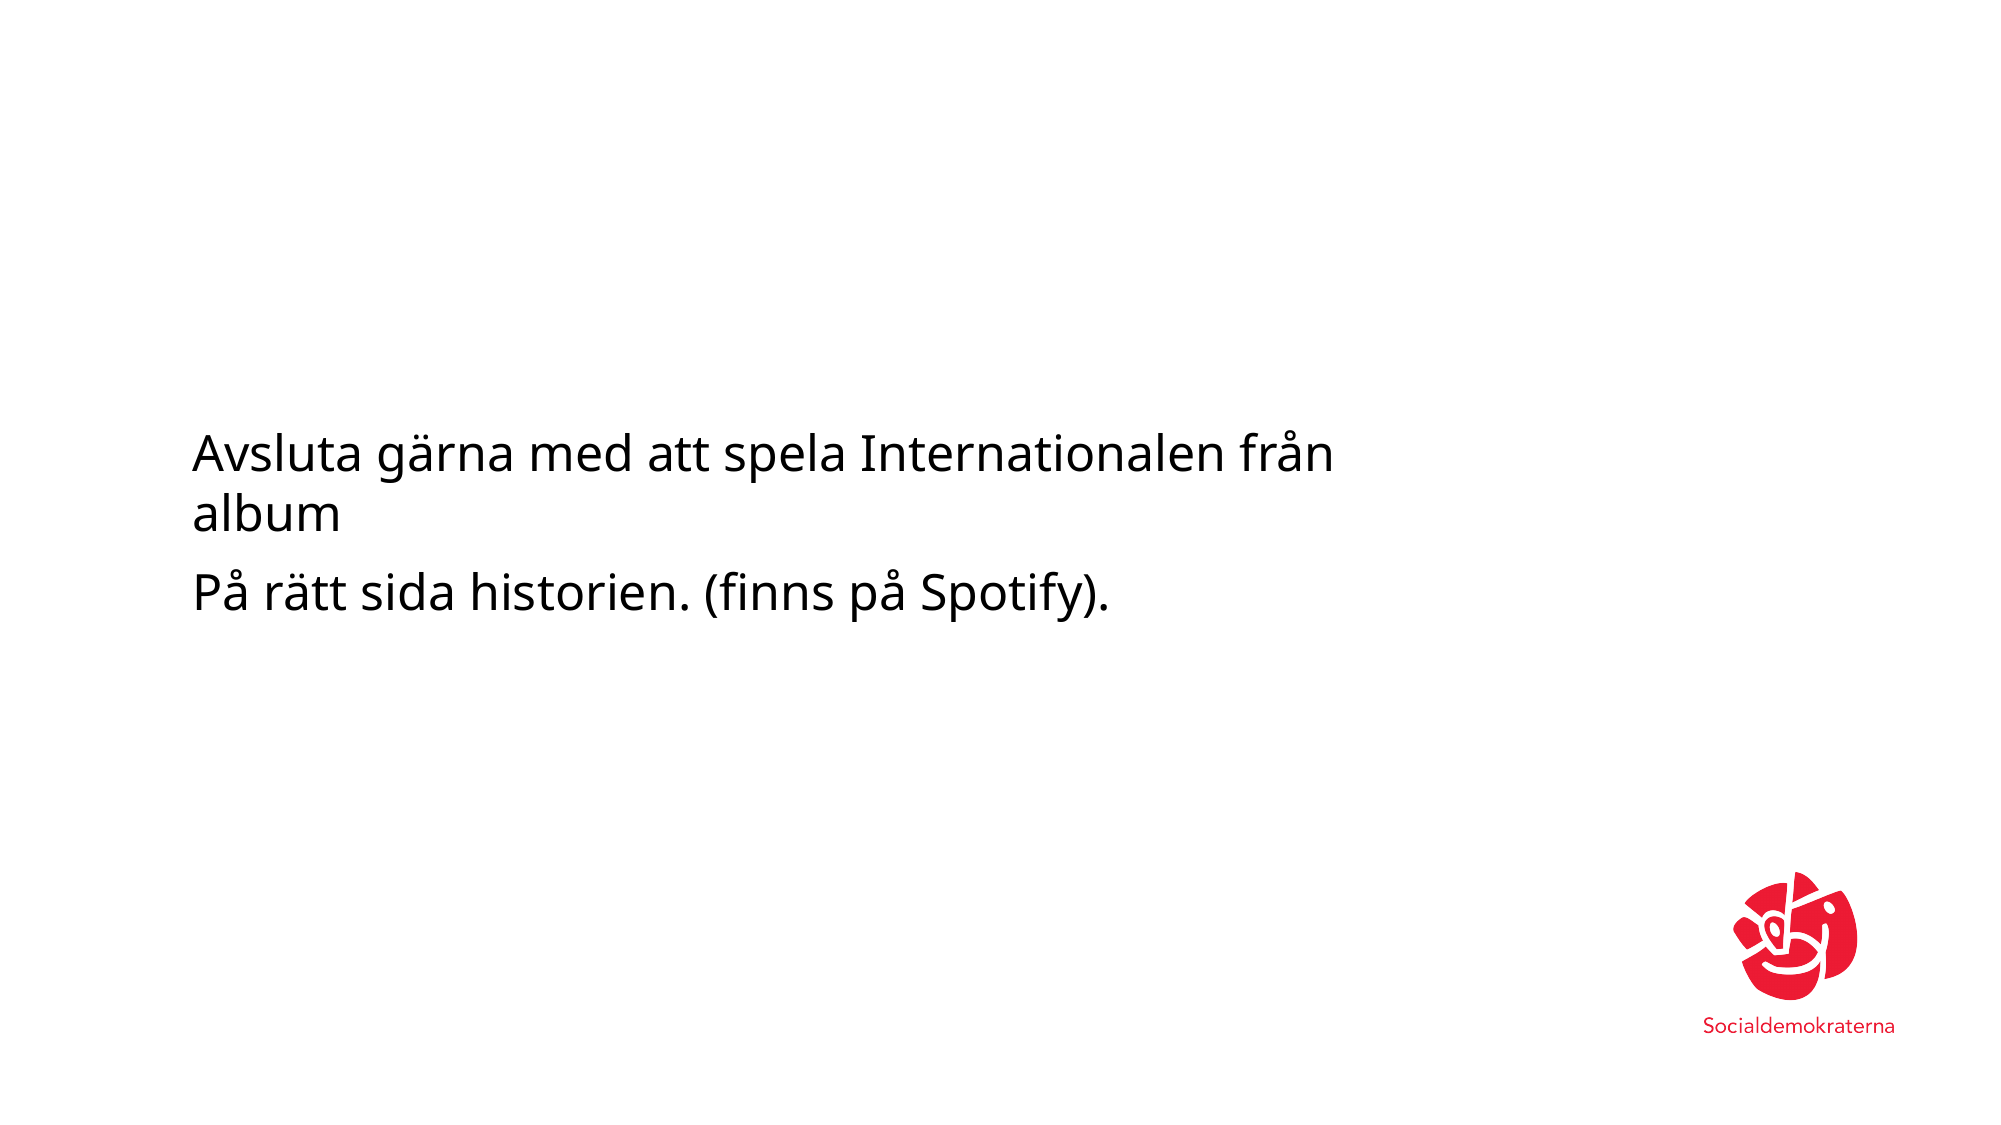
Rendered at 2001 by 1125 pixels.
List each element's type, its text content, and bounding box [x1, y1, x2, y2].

picture [1698, 864, 1900, 1044]
list Avsluta gärna med att spela Internationalen från album På rätt sida historien. (finns på Spotify). [192, 421, 1433, 905]
